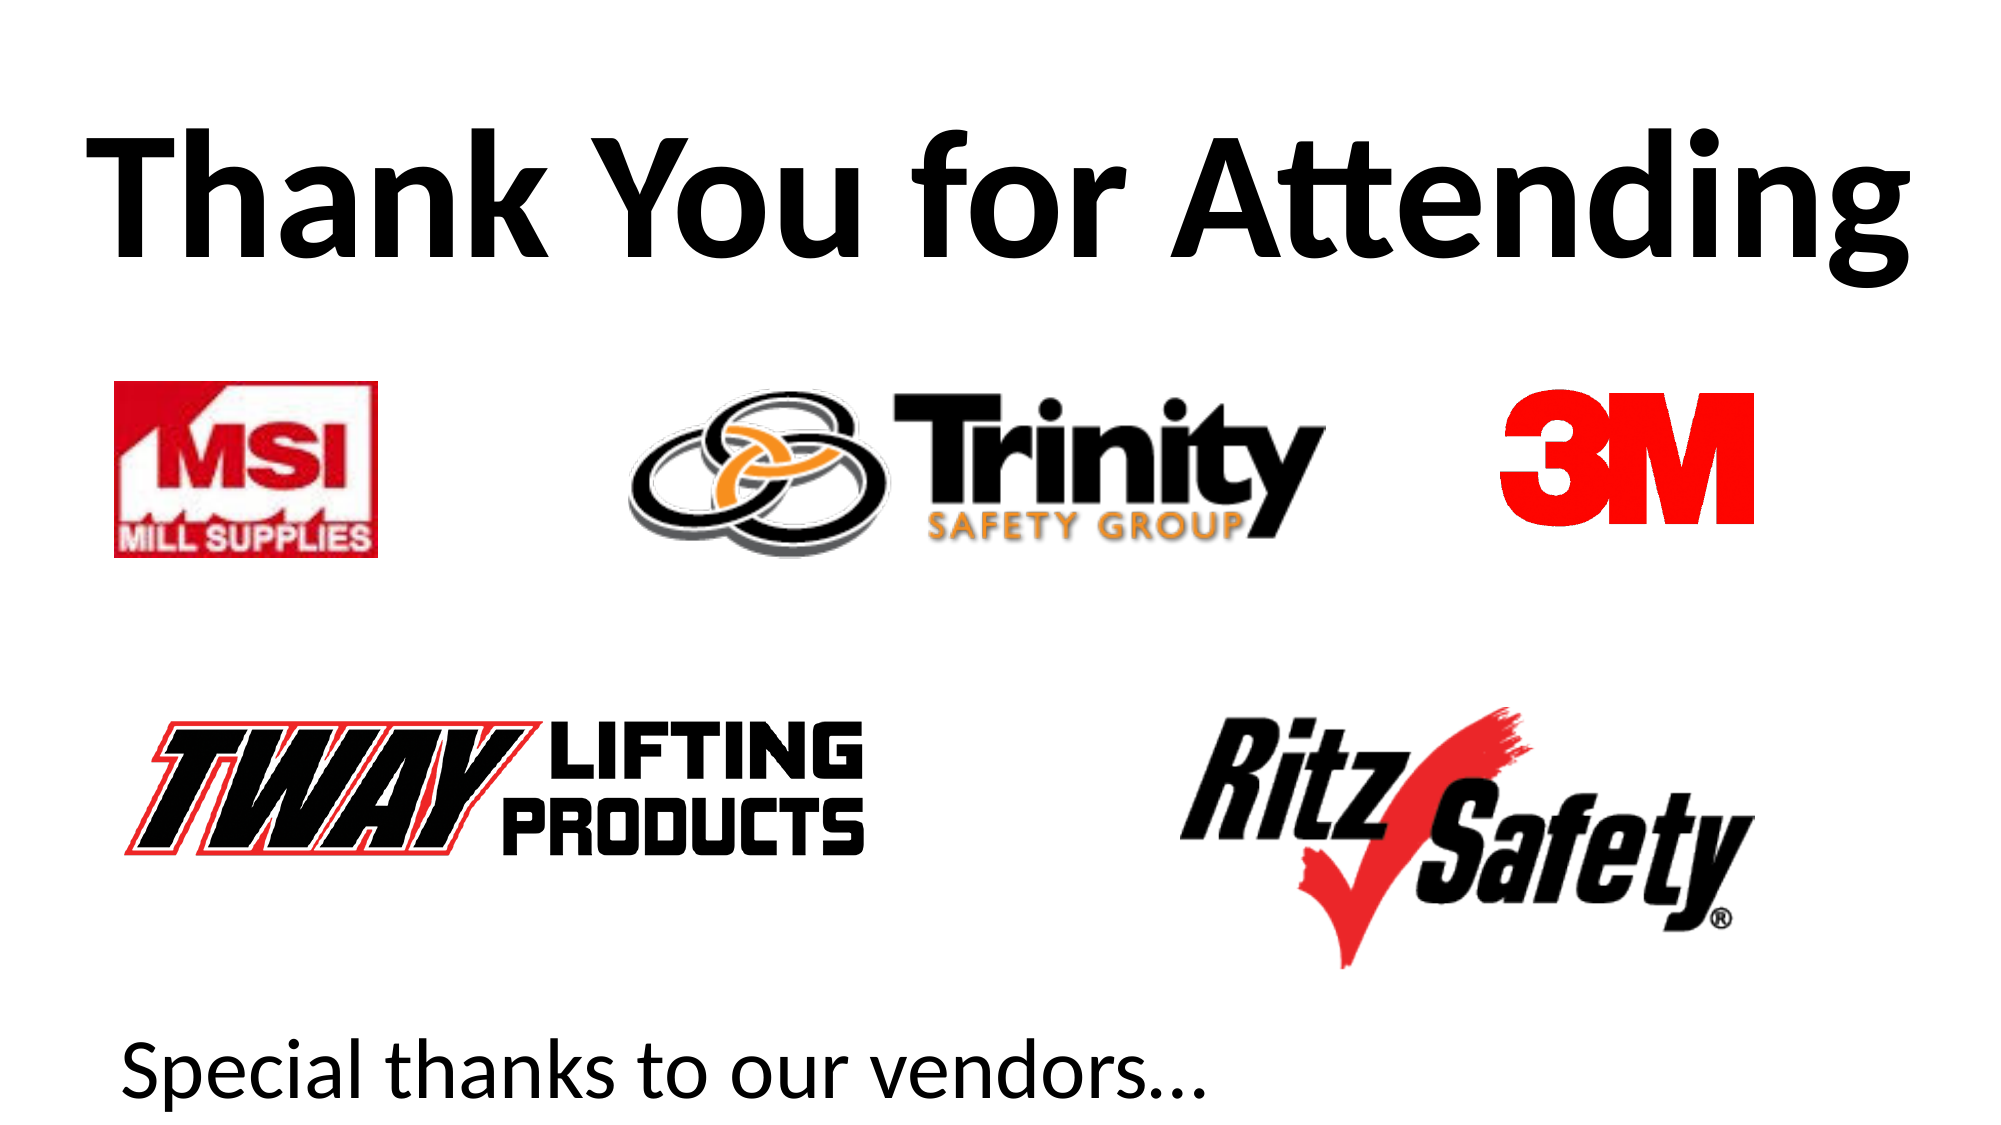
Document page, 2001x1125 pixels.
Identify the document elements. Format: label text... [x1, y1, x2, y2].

picture [628, 388, 1326, 559]
subtitle Special thanks to our vendors… [0, 1016, 1331, 1125]
picture [1499, 388, 1755, 644]
title Thank You for Attending [0, 56, 2000, 305]
picture [114, 707, 873, 867]
picture [114, 381, 378, 558]
picture [1180, 707, 1755, 974]
